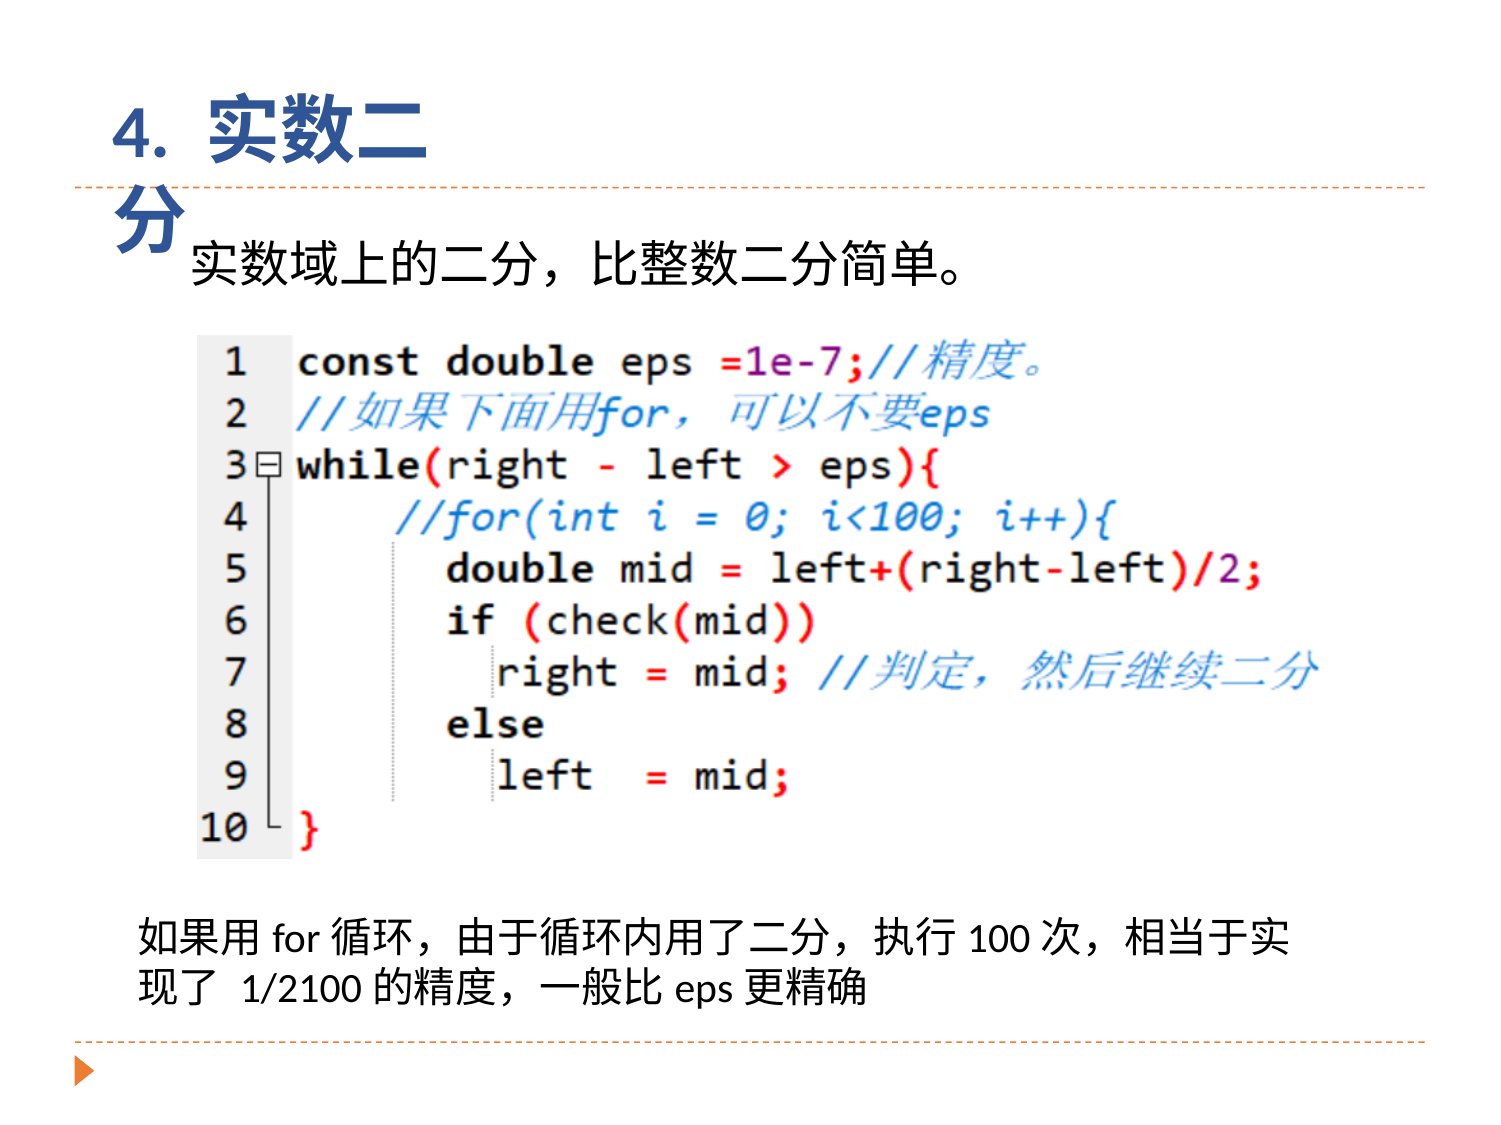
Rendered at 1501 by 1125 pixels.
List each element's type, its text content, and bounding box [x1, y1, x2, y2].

text_box 4. 实数二分 [97, 74, 515, 270]
slide_number [1059, 1042, 1398, 1103]
text_box 如果用for循环，由于循环内用了二分，执行100次，相当于实现了 1/2100的精度，一般比eps更精确 [122, 902, 1346, 1018]
text_box 实数域上的二分，比整数二分简单。 [112, 225, 1161, 301]
picture [197, 335, 1326, 859]
